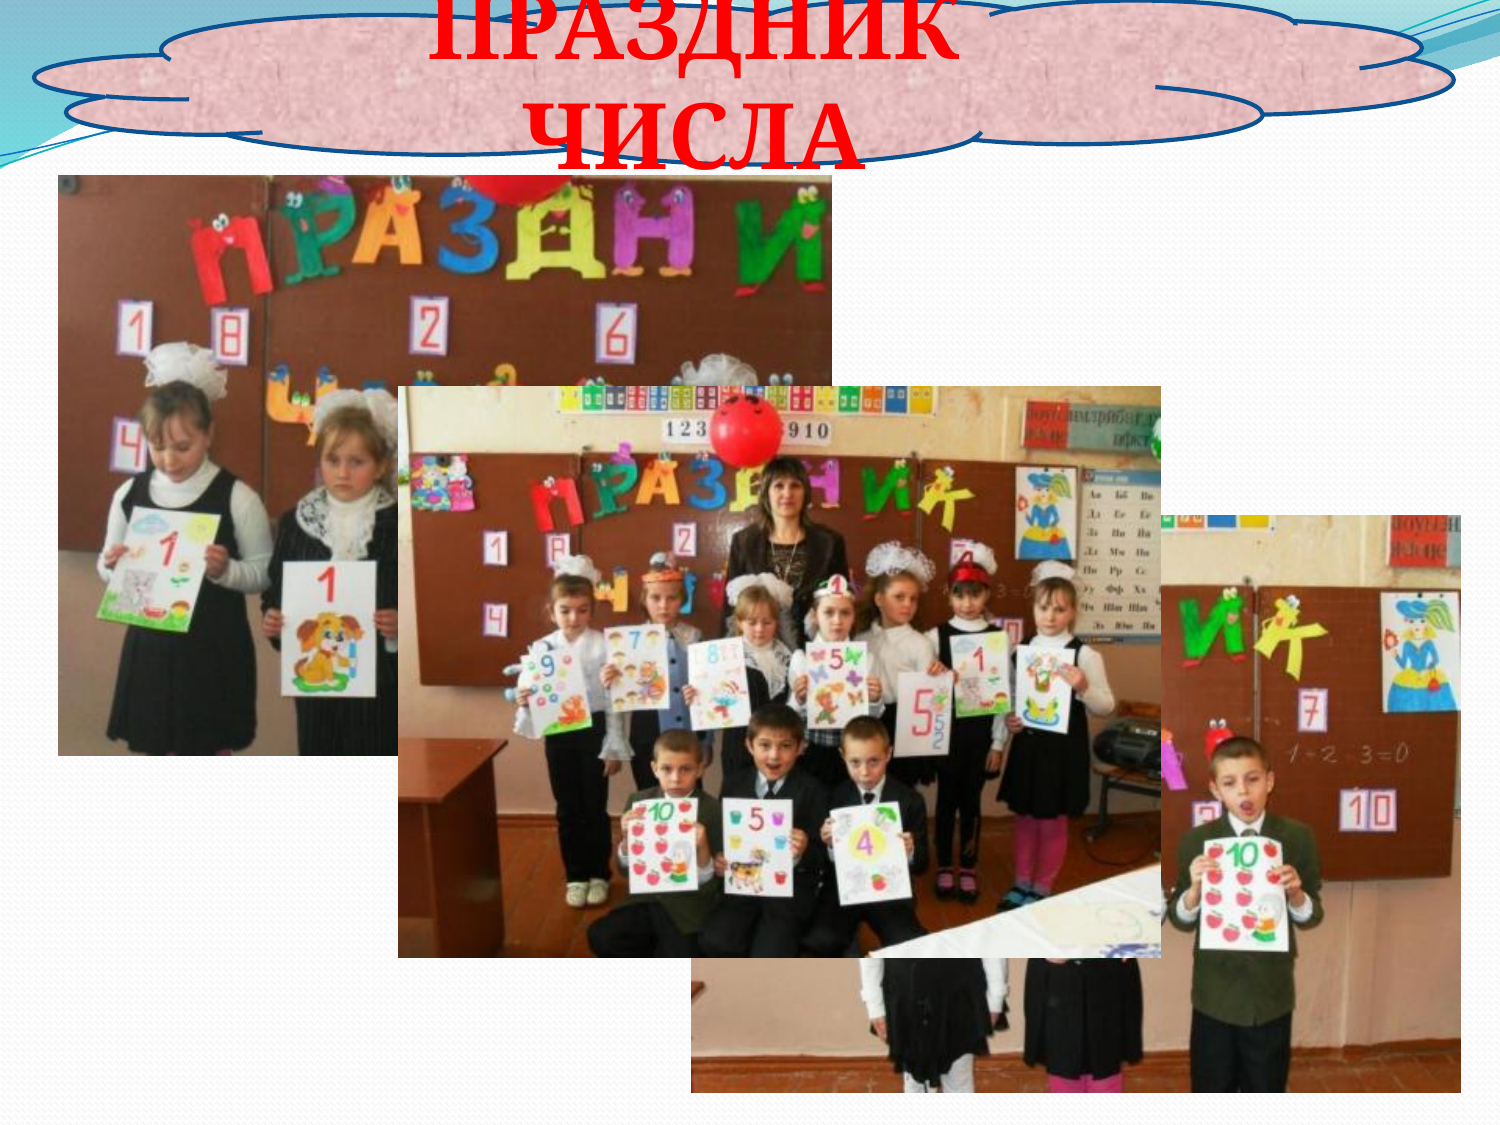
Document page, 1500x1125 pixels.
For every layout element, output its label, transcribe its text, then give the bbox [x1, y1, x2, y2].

picture [691, 515, 1462, 1093]
text_box ПРАЗДНИК ЧИСЛА [31, 0, 1456, 167]
picture [58, 175, 1161, 959]
